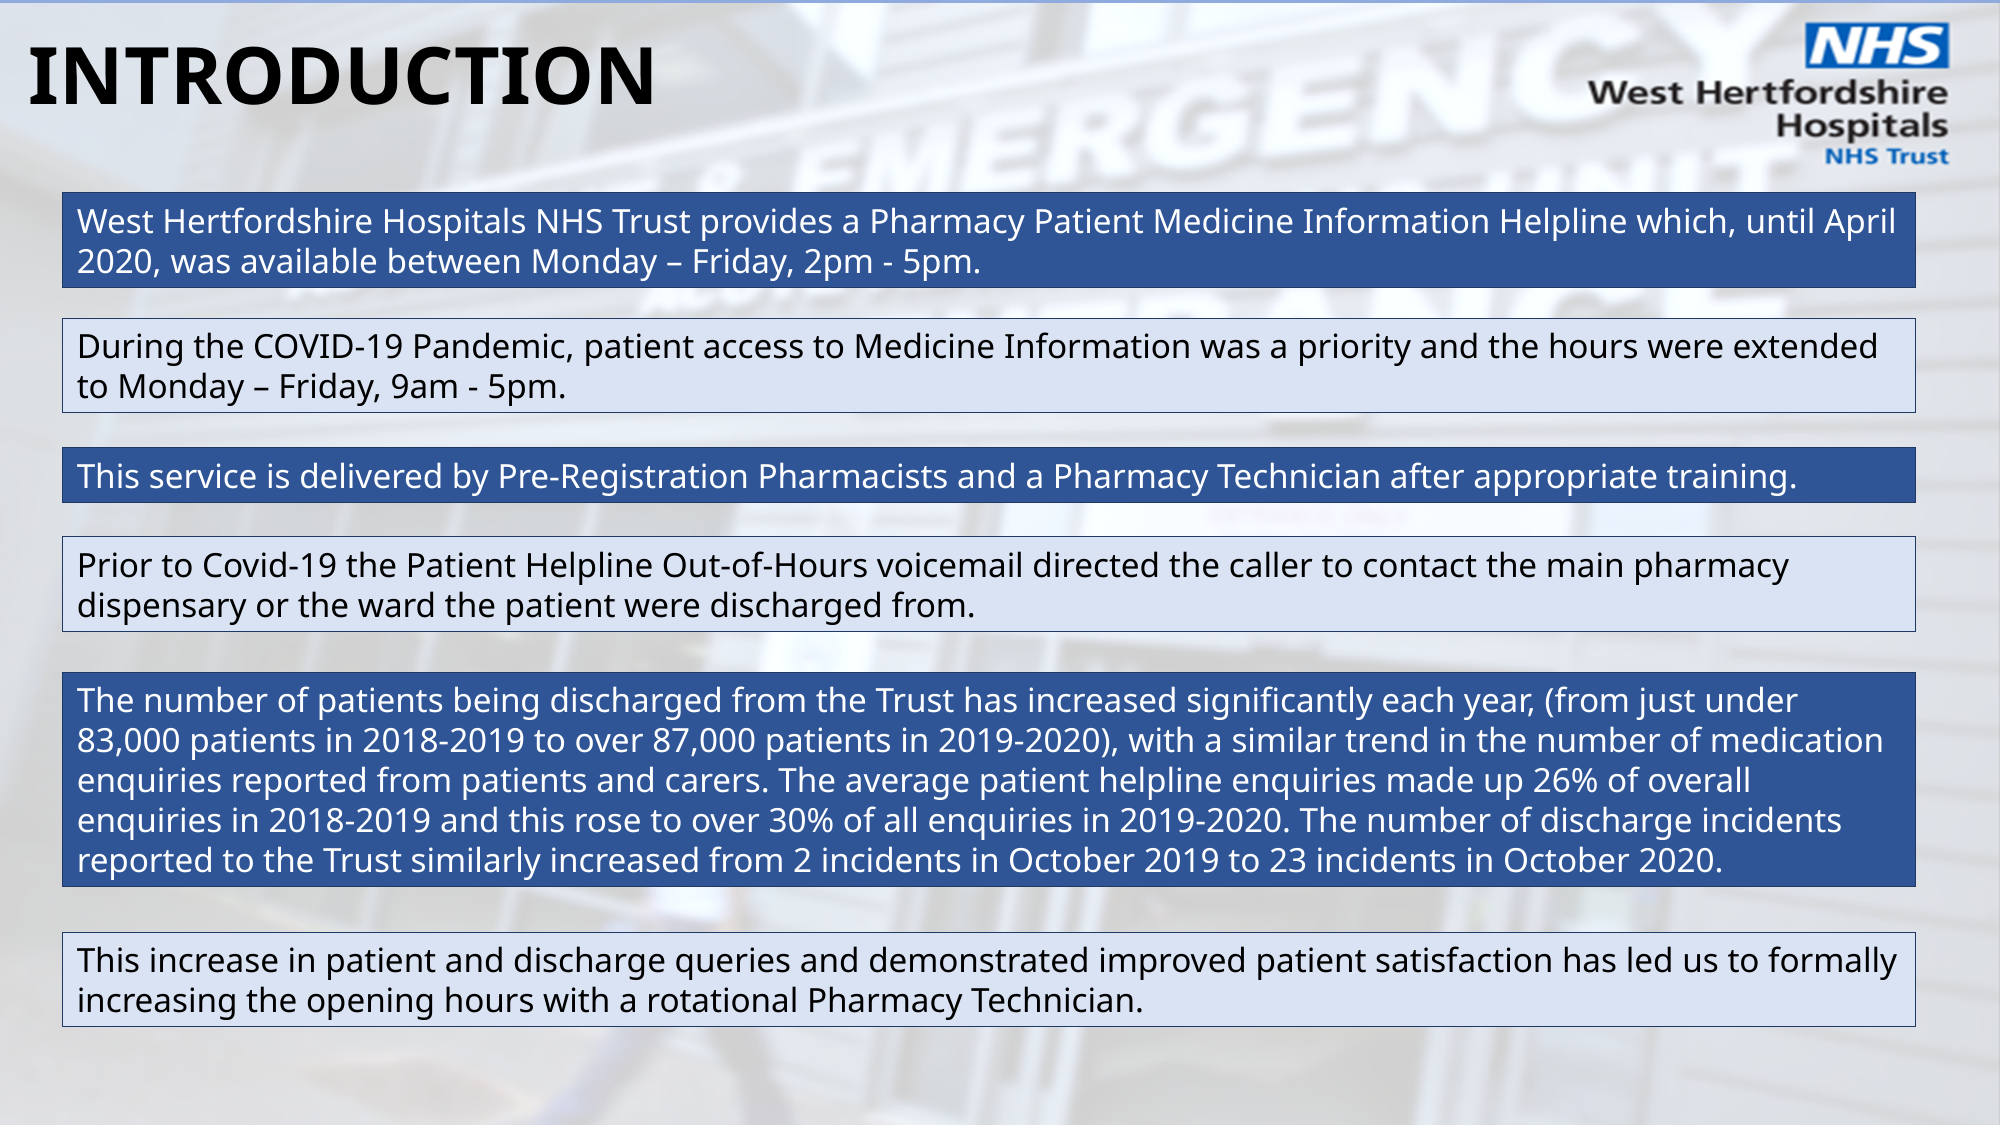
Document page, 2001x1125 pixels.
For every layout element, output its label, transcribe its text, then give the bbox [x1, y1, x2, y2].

text_box The number of patients being discharged from the Trust has increased significantly each year, (from just under 83,000 patients in 2018-2019 to over 87,000 patients in 2019-2020), with a similar trend in the number of medication enquiries reported from patients and carers. The average patient helpline enquiries made up 26% of overall enquiries in 2018-2019 and this rose to over 30% of all enquiries in 2019-2020. The number of discharge incidents reported to the Trust similarly increased from 2 incidents in October 2019 to 23 incidents in October 2020. [62, 672, 1916, 887]
text_box Prior to Covid-19 the Patient Helpline Out-of-Hours voicemail directed the caller to contact the main pharmacy dispensary or the ward the patient were discharged from. [62, 536, 1916, 632]
text_box INTRODUCTION [21, 18, 703, 121]
text_box West Hertfordshire Hospitals NHS Trust provides a Pharmacy Patient Medicine Information Helpline which, until April 2020, was available between Monday – Friday, 2pm - 5pm. [62, 192, 1916, 288]
text_box This increase in patient and discharge queries and demonstrated improved patient satisfaction has led us to formally increasing the opening hours with a rotational Pharmacy Technician. [62, 932, 1916, 1027]
picture [0, 3, 2000, 1125]
text_box During the COVID-19 Pandemic, patient access to Medicine Information was a priority and the hours were extended to Monday – Friday, 9am - 5pm. [62, 318, 1916, 413]
text_box This service is delivered by Pre-Registration Pharmacists and a Pharmacy Technician after appropriate training. [62, 447, 1916, 503]
